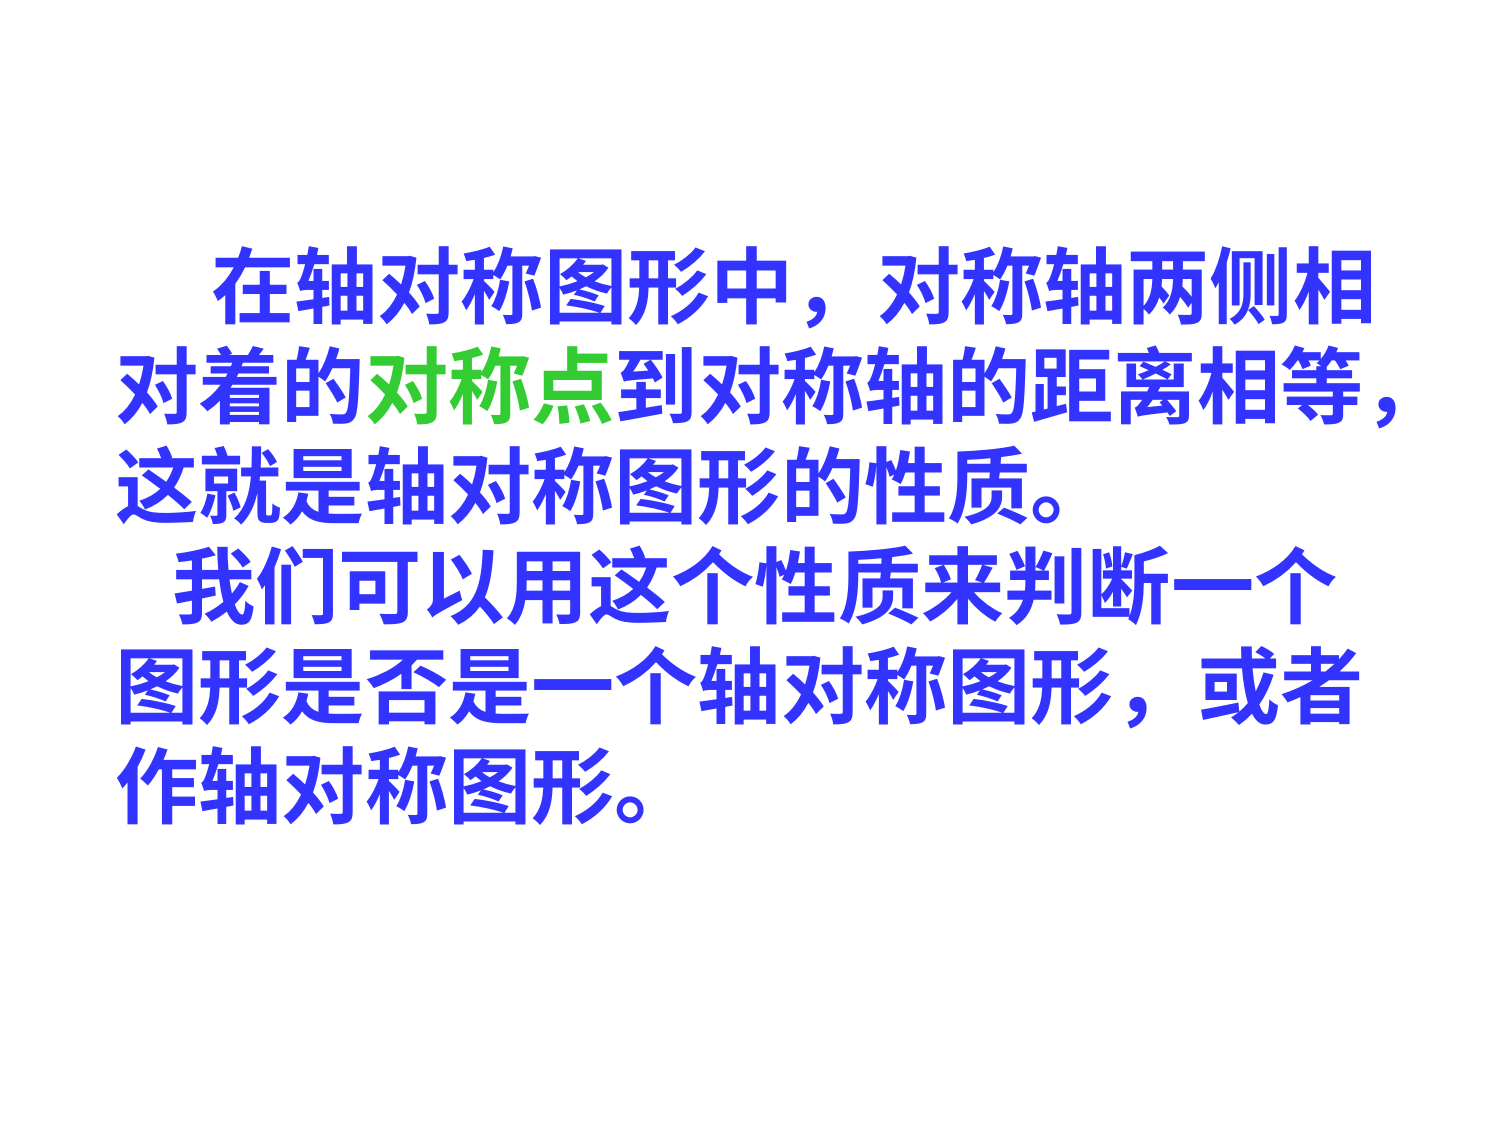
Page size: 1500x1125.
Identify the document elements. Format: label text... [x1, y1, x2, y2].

title 在轴对称图形中，对称轴两侧相对着的对称点到对称轴的距离相等，这就是轴对称图形的性质。 我们可以用这个性质来判断一个图形是否是一个轴对称图形，或者作轴对称图形。 [100, 101, 1436, 967]
